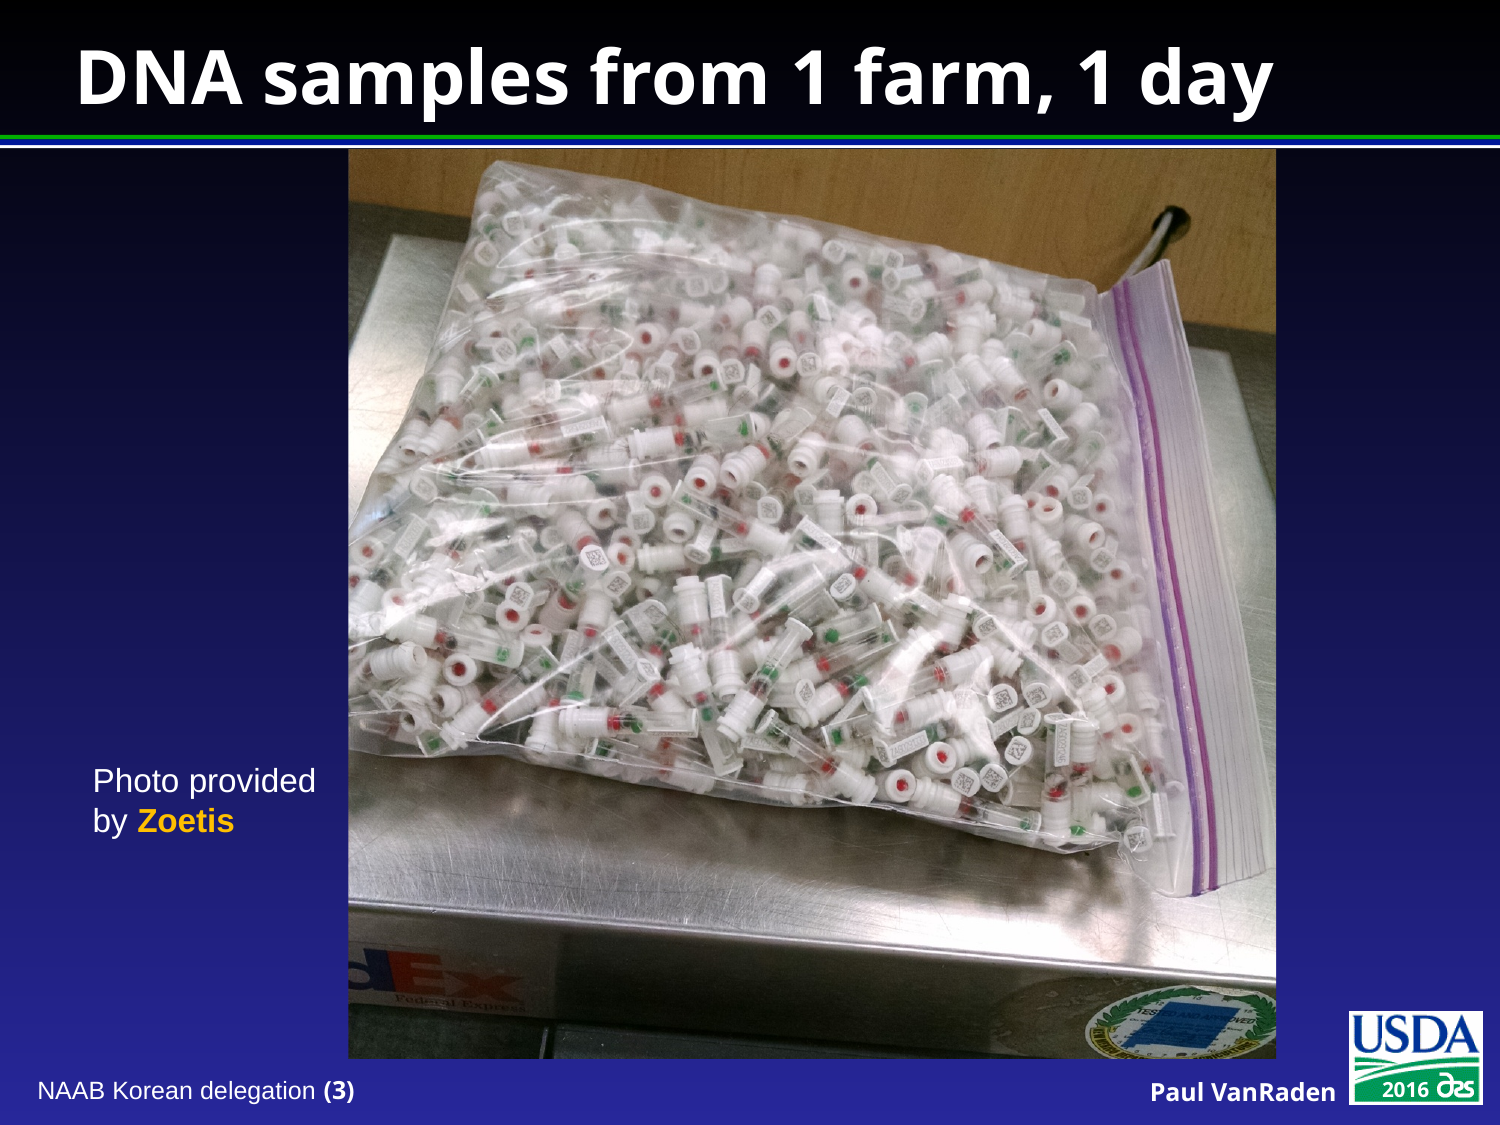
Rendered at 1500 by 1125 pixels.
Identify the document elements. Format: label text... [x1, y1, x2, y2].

text_box Photo provided by Zoetis [78, 751, 332, 846]
title DNA samples from 1 farm, 1 day [74, 29, 1425, 121]
picture [348, 148, 1277, 1059]
picture [1349, 1011, 1483, 1105]
